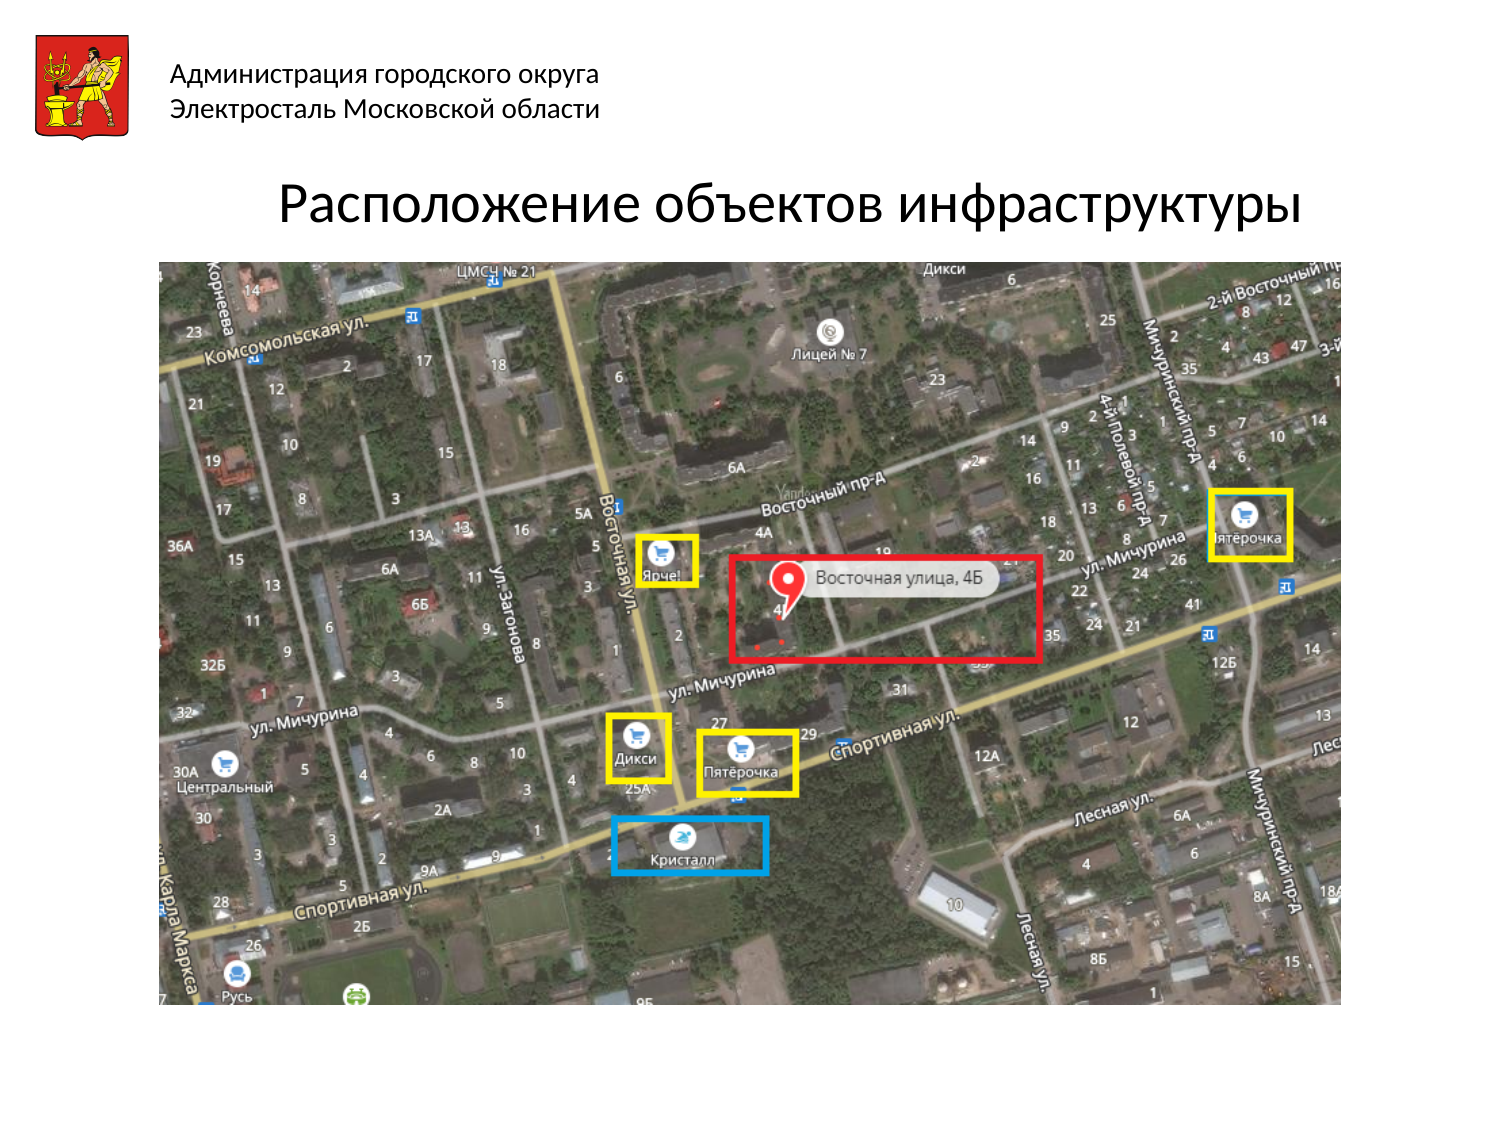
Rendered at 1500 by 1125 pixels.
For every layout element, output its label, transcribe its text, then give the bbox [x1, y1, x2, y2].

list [159, 262, 1341, 1006]
text_box Администрация городского округа Электросталь Московской области [155, 46, 622, 132]
title Расположение объектов инфраструктуры [222, 152, 1360, 247]
picture [34, 34, 130, 141]
